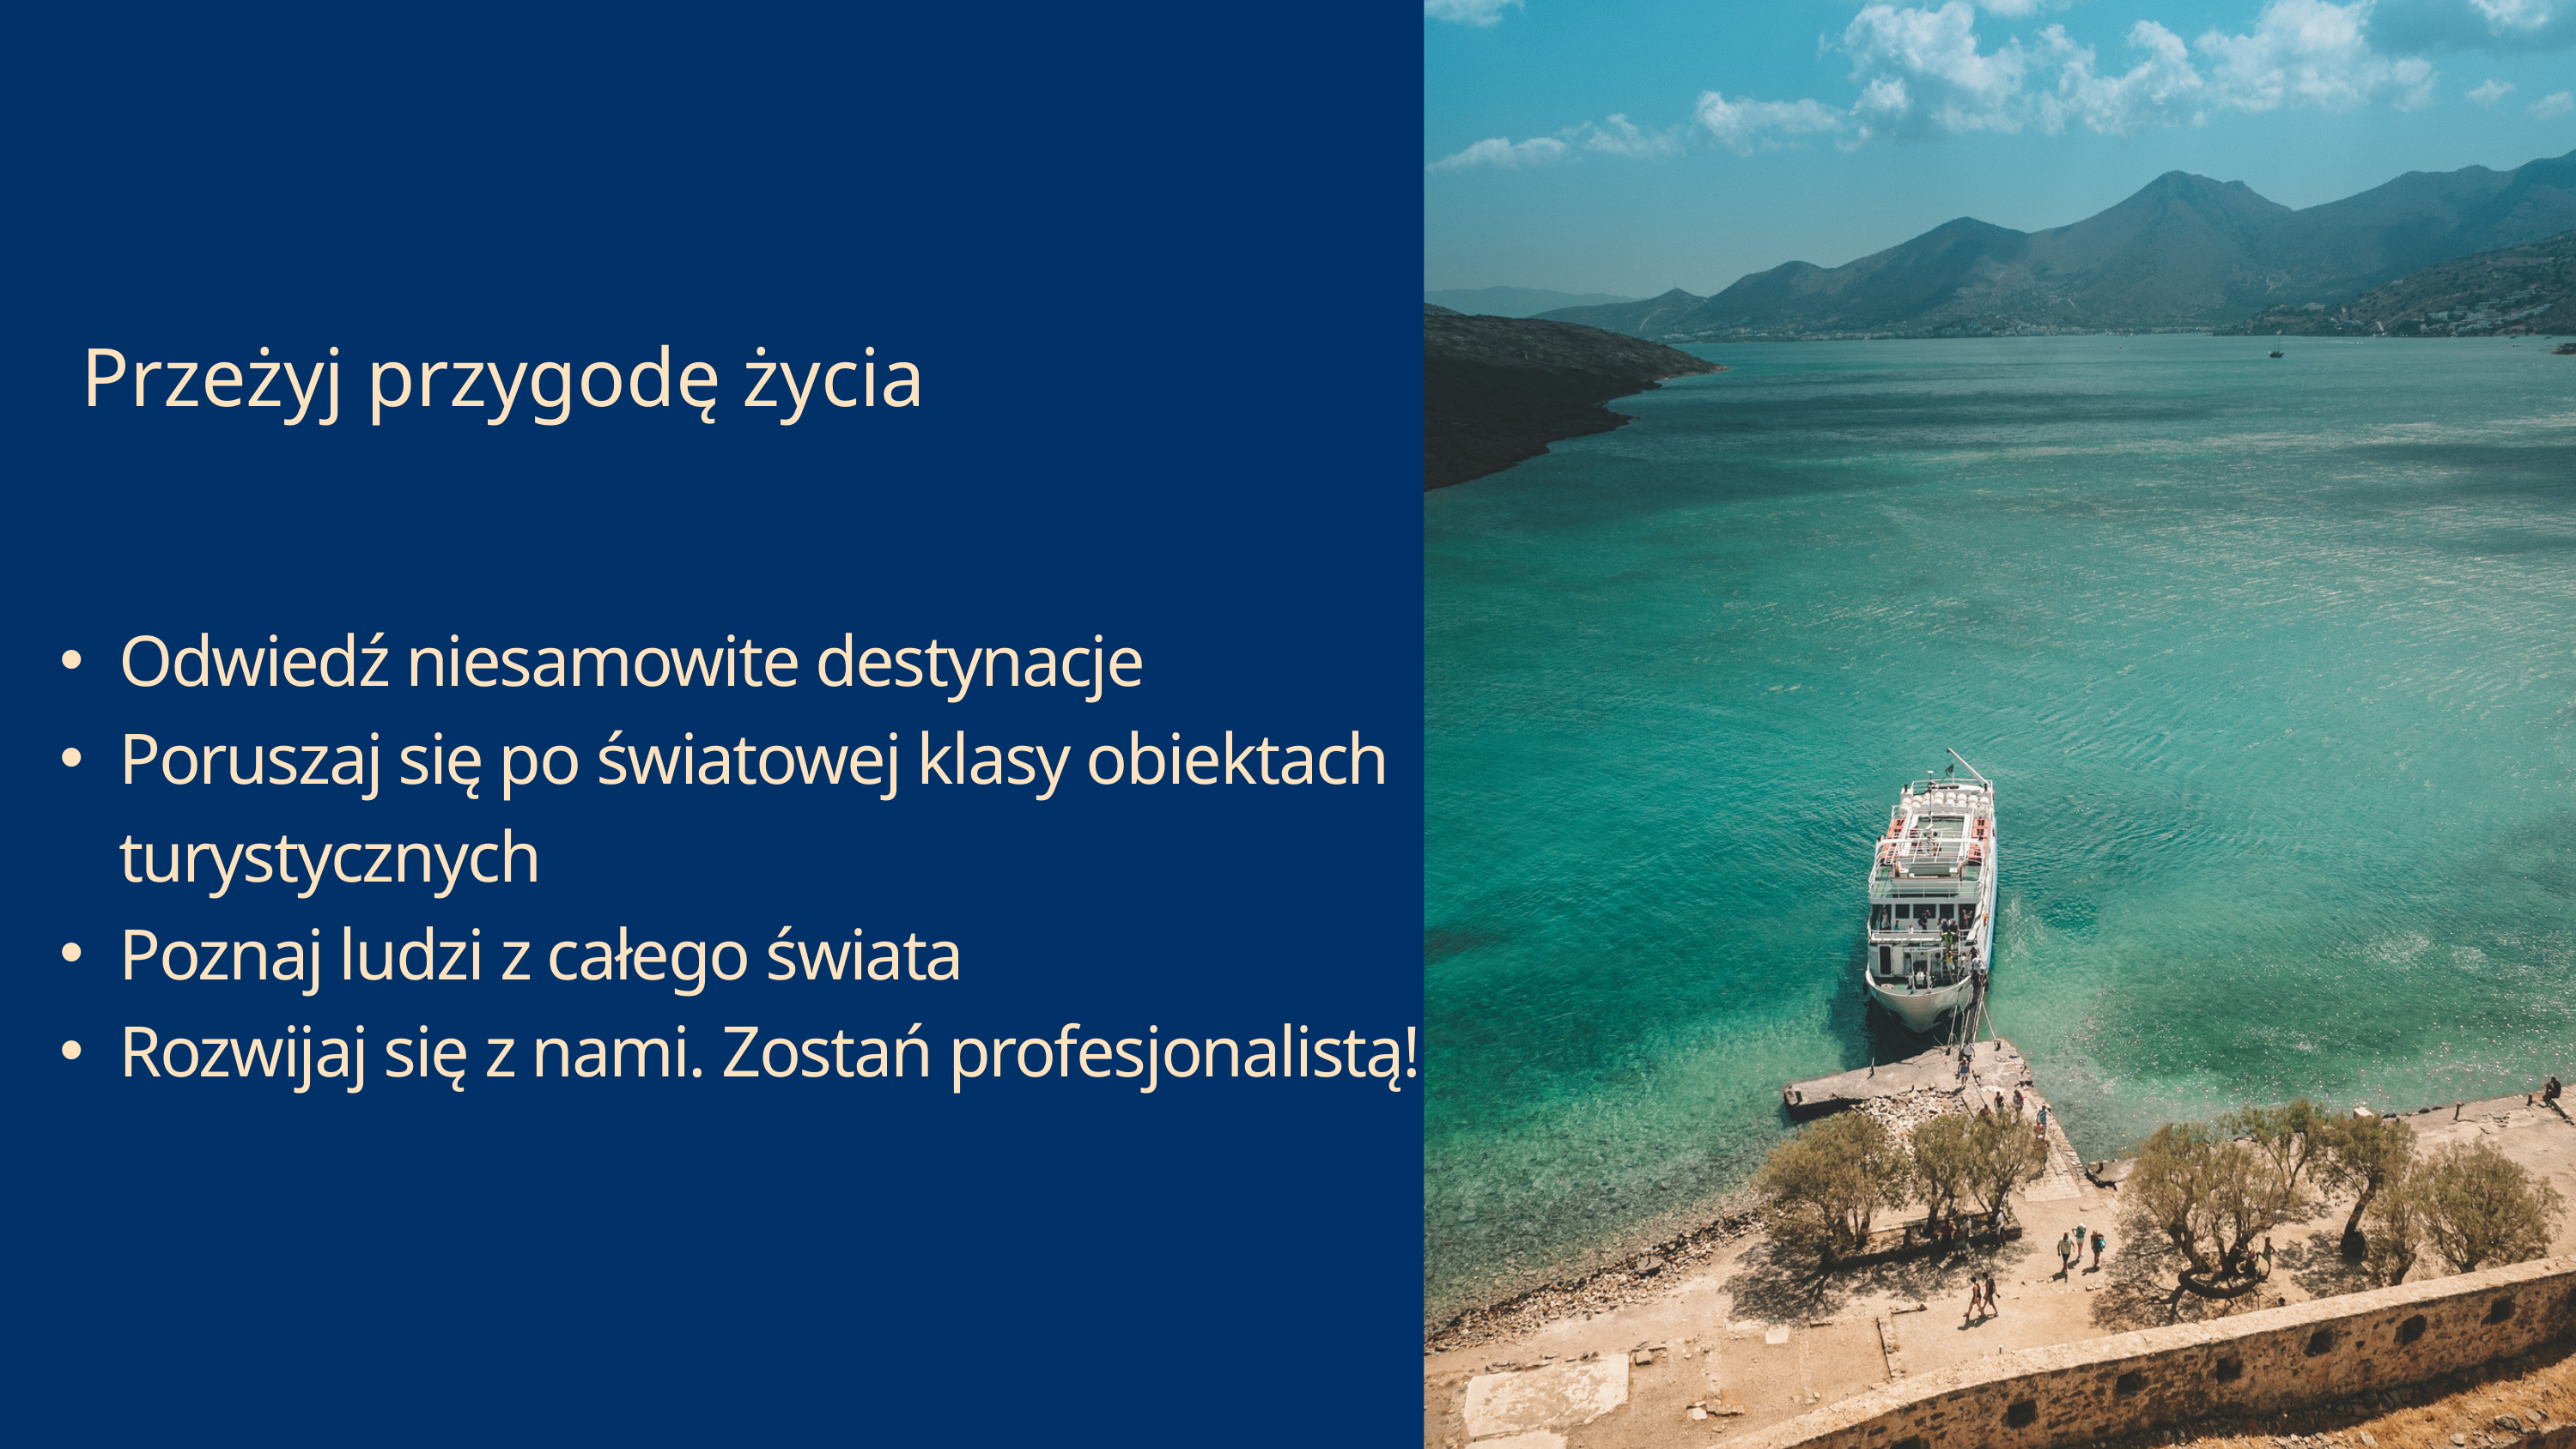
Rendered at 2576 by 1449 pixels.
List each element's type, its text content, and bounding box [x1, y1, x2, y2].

text_box Odwiedź niesamowite destynacje Poruszaj się po światowej klasy obiektach turystycznych Poznaj ludzi z całego świata Rozwijaj się z nami. Zostań profesjonalistą! [0, 603, 1419, 1091]
text_box Przeżyj przygodę życia [0, 309, 1054, 423]
picture [1424, 0, 2576, 1449]
